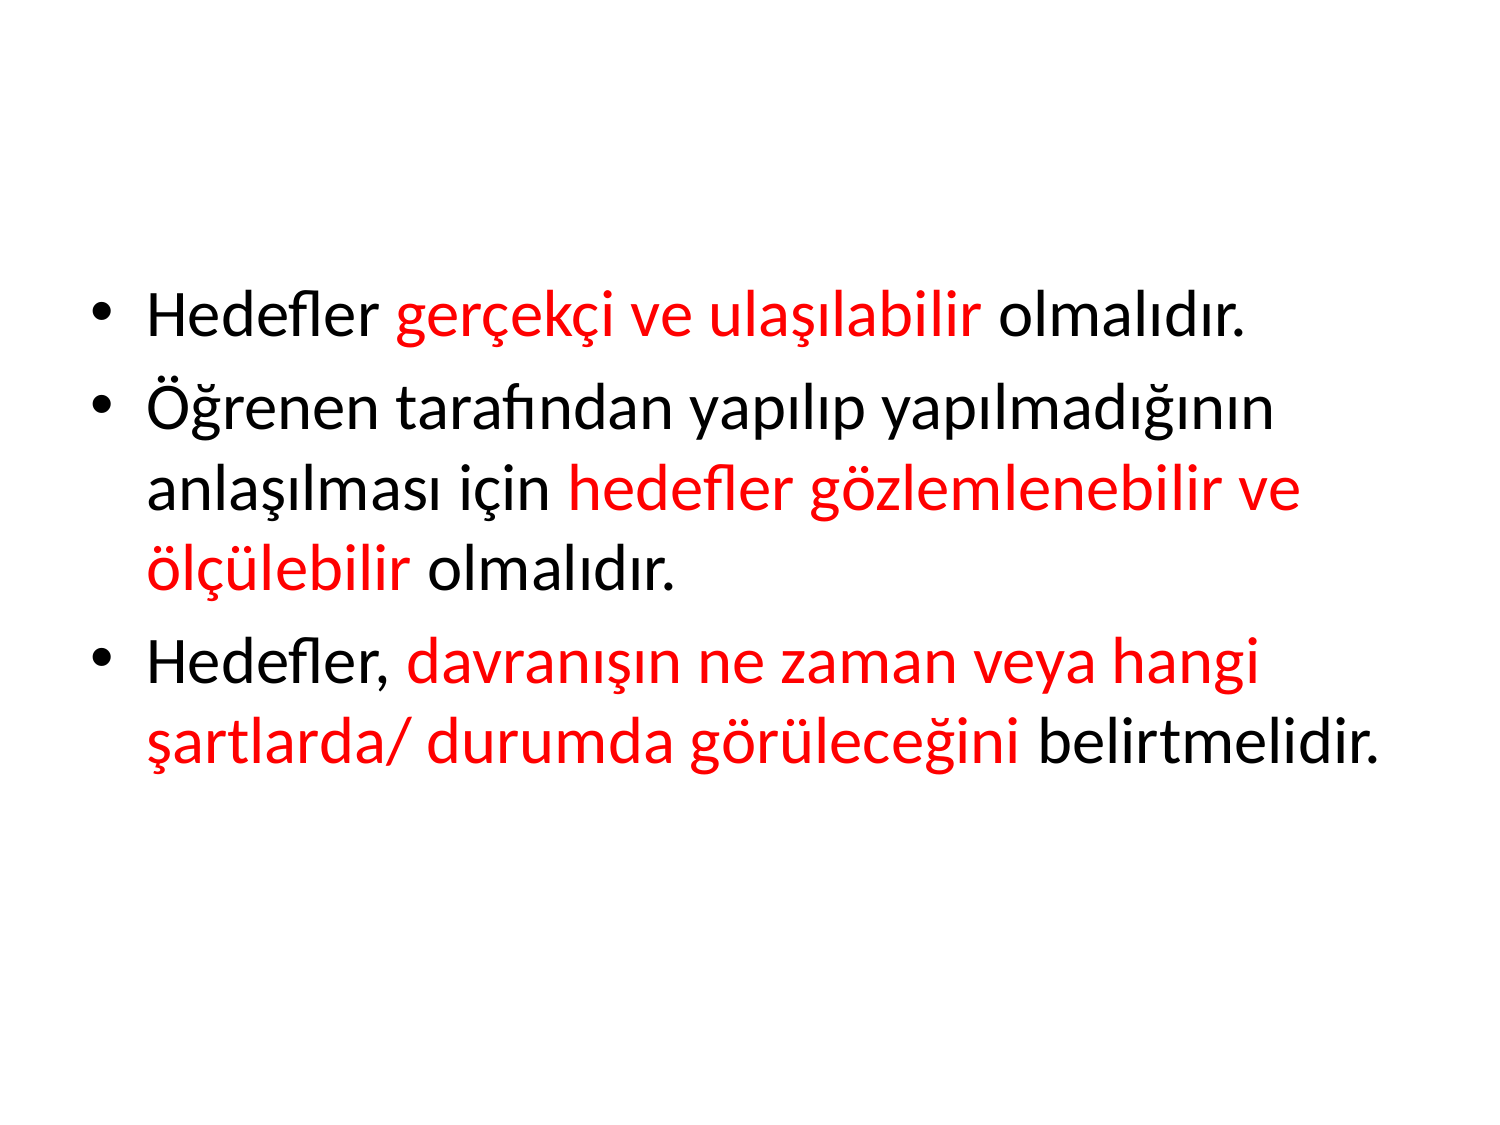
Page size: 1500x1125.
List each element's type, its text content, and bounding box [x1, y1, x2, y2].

list Hedefler gerçekçi ve ulaşılabilir olmalıdır. Öğrenen tarafından yapılıp yapılmadığının anlaşılması için hedefler gözlemlenebilir ve ölçülebilir olmalıdır. Hedefler, davranışın ne zaman veya hangi şartlarda/ durumda görüleceğini belirtmelidir. [75, 262, 1425, 1005]
